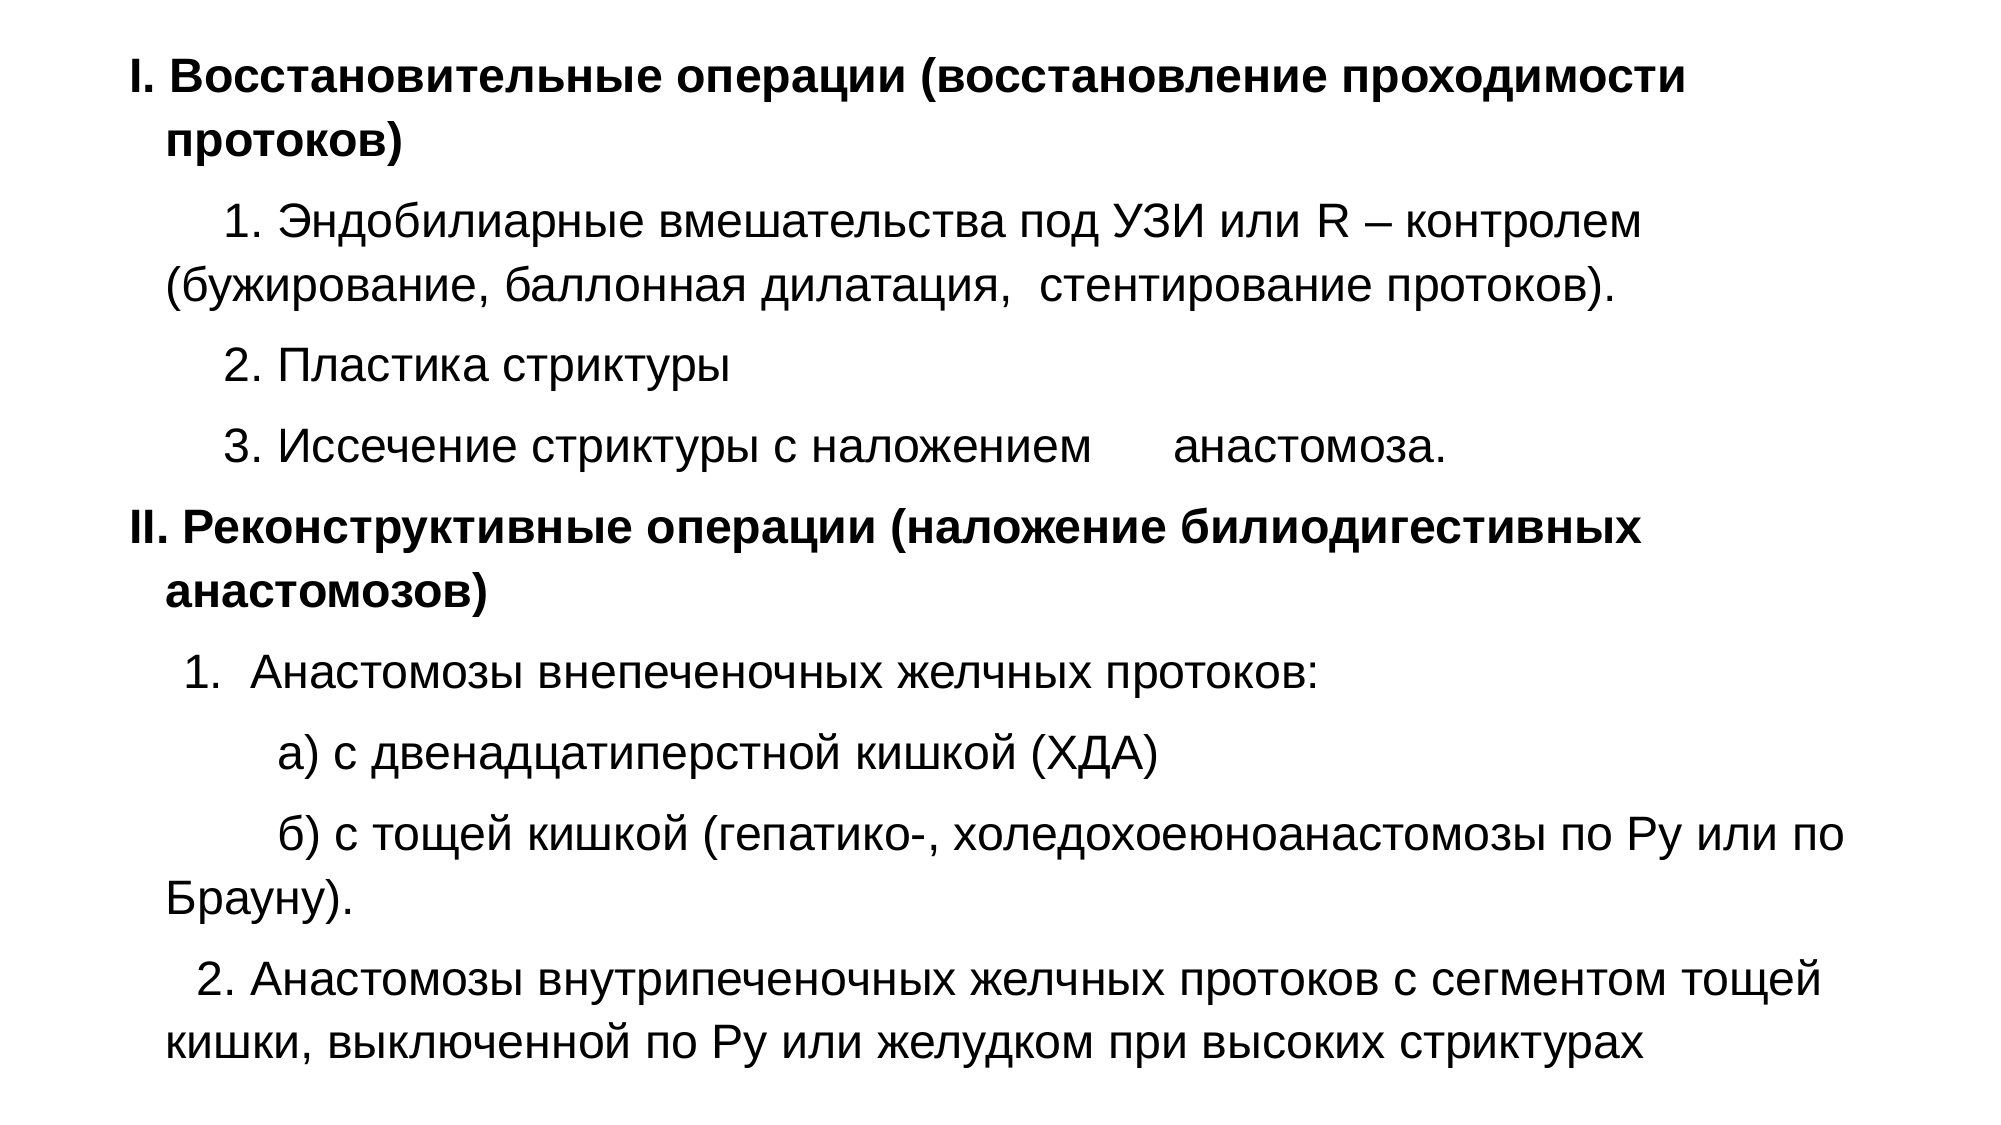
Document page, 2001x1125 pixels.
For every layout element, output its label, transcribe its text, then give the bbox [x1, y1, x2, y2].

list I. Восстановительные операции (восстановление проходимости протоков) 1. Эндобилиарные вмешательства под УЗИ или R – контролем (бужирование, баллонная дилатация, стентирование протоков). 2. Пластика стриктуры 3. Иссечение стриктуры с наложением анастомоза. II. Реконструктивные операции (наложение билиодигестивных анастомозов) 1. Анастомозы внепеченочных желчных протоков: а) с двенадцатиперстной кишкой (ХДА) б) с тощей кишкой (гепатико-, холедохоеюноанастомозы по Ру или по Брауну). 2. Анастомозы внутрипеченочных желчных протоков с сегментом тощей кишки, выключенной по Ру или желудком при высоких стриктурах [114, 30, 1886, 1083]
